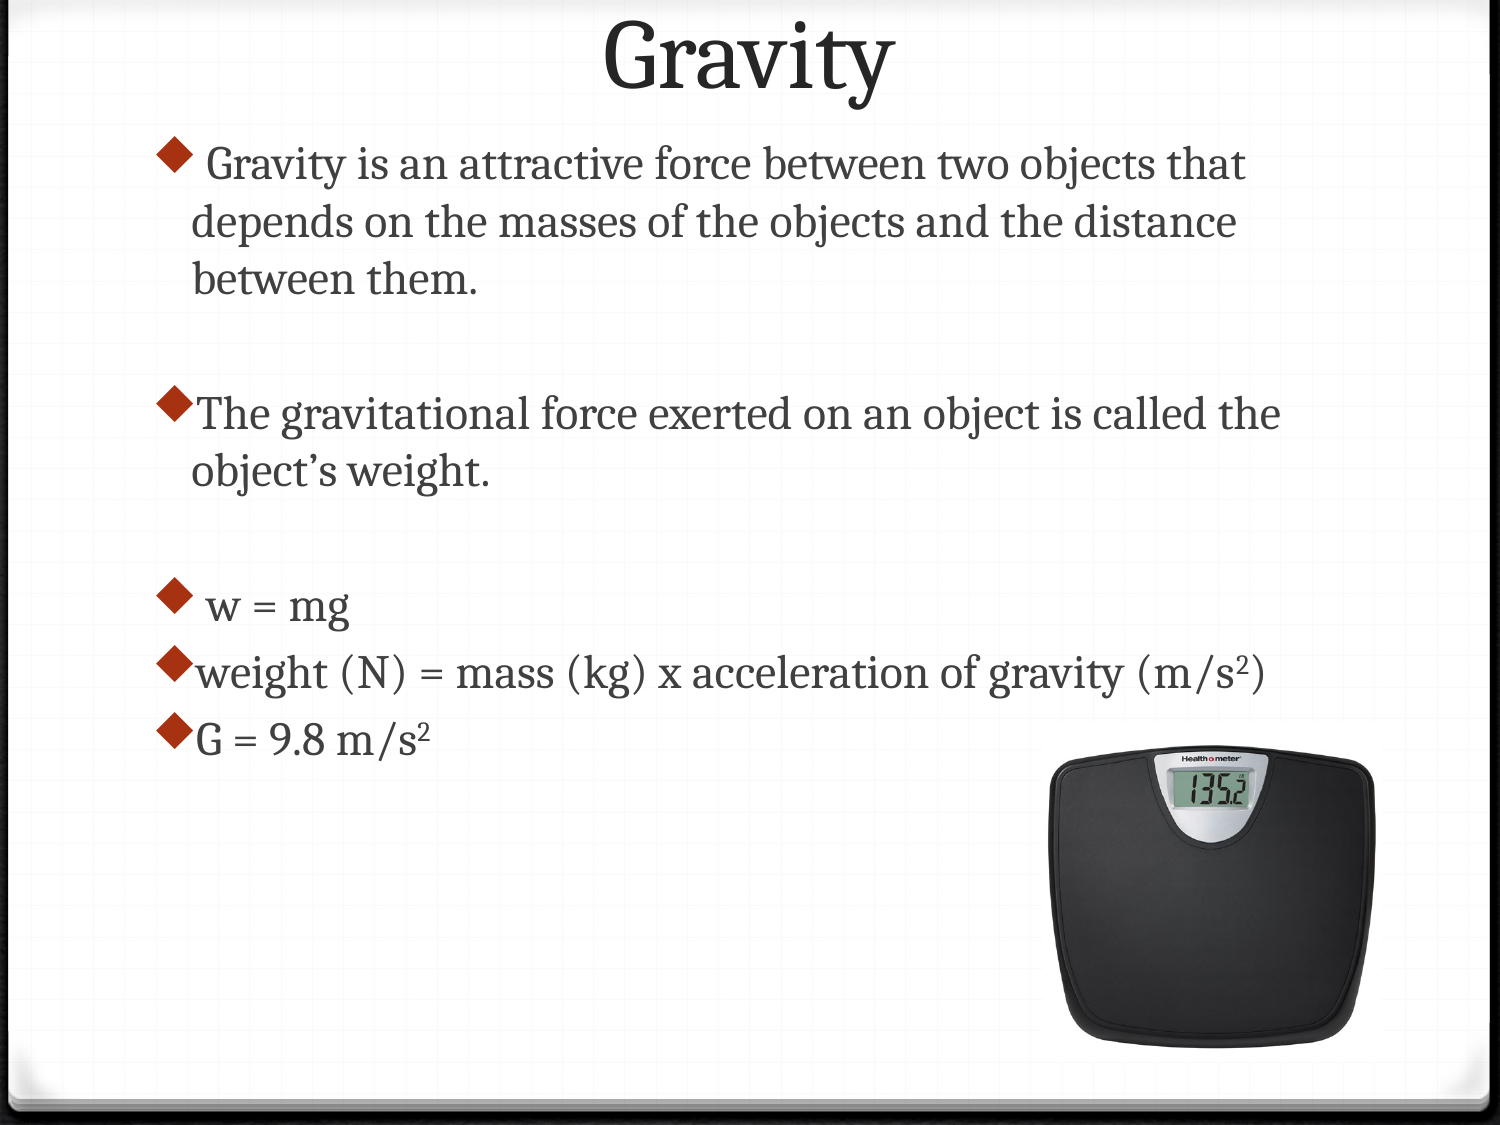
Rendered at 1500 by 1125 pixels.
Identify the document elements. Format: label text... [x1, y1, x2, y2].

picture [0, 0, 1500, 1125]
title Gravity [90, 0, 1410, 168]
list Gravity is an attractive force between two objects that depends on the masses of the objects and the distance between them. The gravitational force exerted on an object is called the object’s weight. w = mg weight (N) = mass (kg) x acceleration of gravity (m/s2) G = 9.8 m/s2 [137, 124, 1363, 773]
